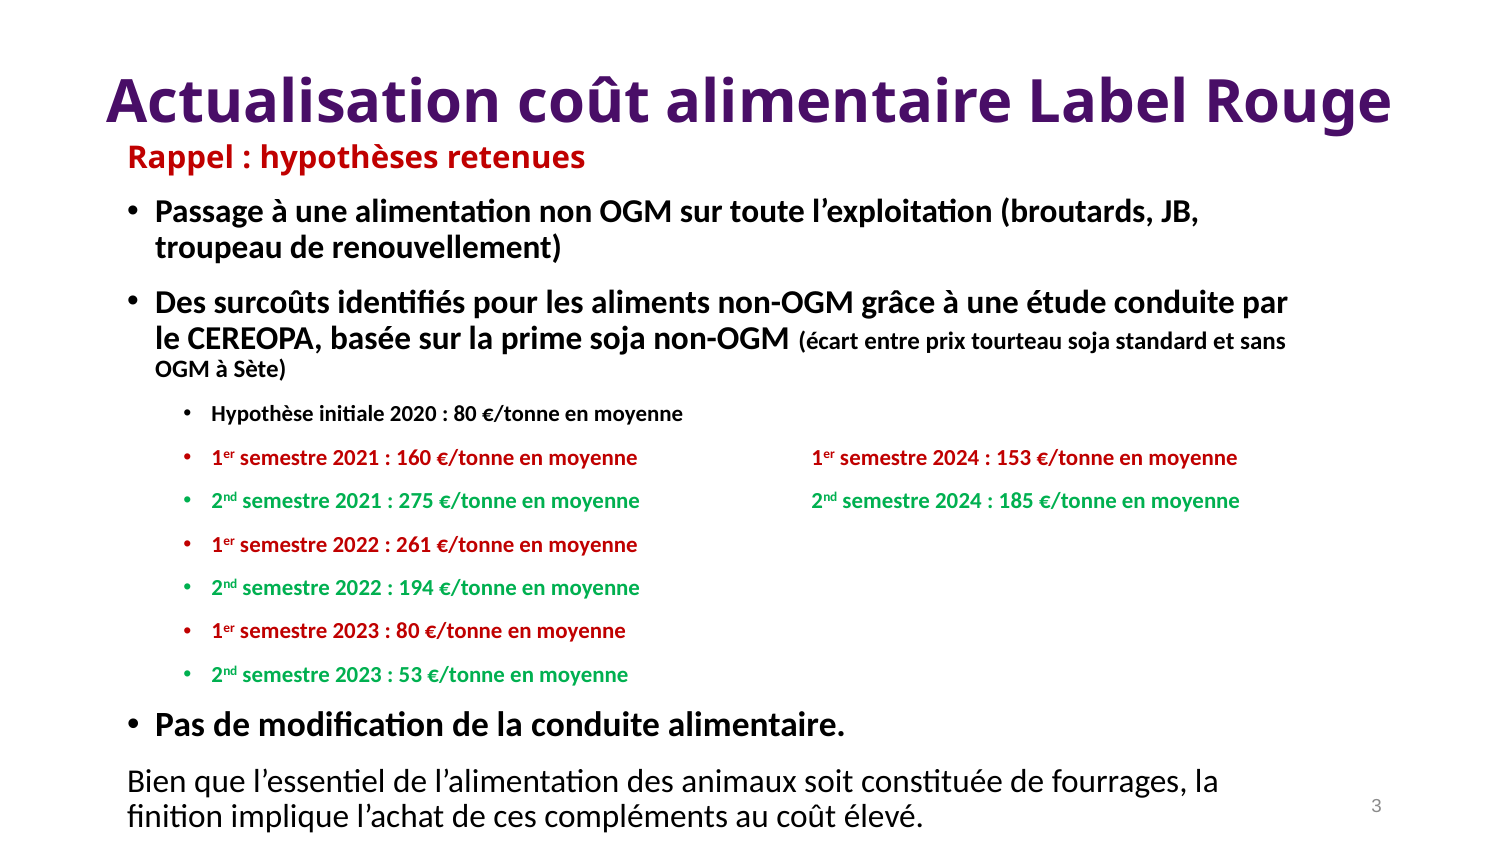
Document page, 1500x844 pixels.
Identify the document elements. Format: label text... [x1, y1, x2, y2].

list Rappel : hypothèses retenues Passage à une alimentation non OGM sur toute l’exploitation (broutards, JB, troupeau de renouvellement) Des surcoûts identifiés pour les aliments non-OGM grâce à une étude conduite par le CEREOPA, basée sur la prime soja non-OGM (écart entre prix tourteau soja standard et sans OGM à Sète) Hypothèse initiale 2020 : 80 €/tonne en moyenne 1er semestre 2021 : 160 €/tonne en moyenne 1er semestre 2024 : 153 €/tonne en moyenne 2nd semestre 2021 : 275 €/tonne en moyenne 2nd semestre 2024 : 185 €/tonne en moyenne 1er semestre 2022 : 261 €/tonne en moyenne 2nd semestre 2022 : 194 €/tonne en moyenne 1er semestre 2023 : 80 €/tonne en moyenne 2nd semestre 2023 : 53 €/tonne en moyenne Pas de modification de la conduite alimentaire. Bien que l’essentiel de l’alimentation des animaux soit constituée de fourrages, la finition implique l’achat de ces compléments au coût élevé. [112, 133, 1306, 710]
slide_number 3 [1059, 782, 1397, 827]
title Actualisation coût alimentaire Label Rouge [91, 38, 1500, 168]
